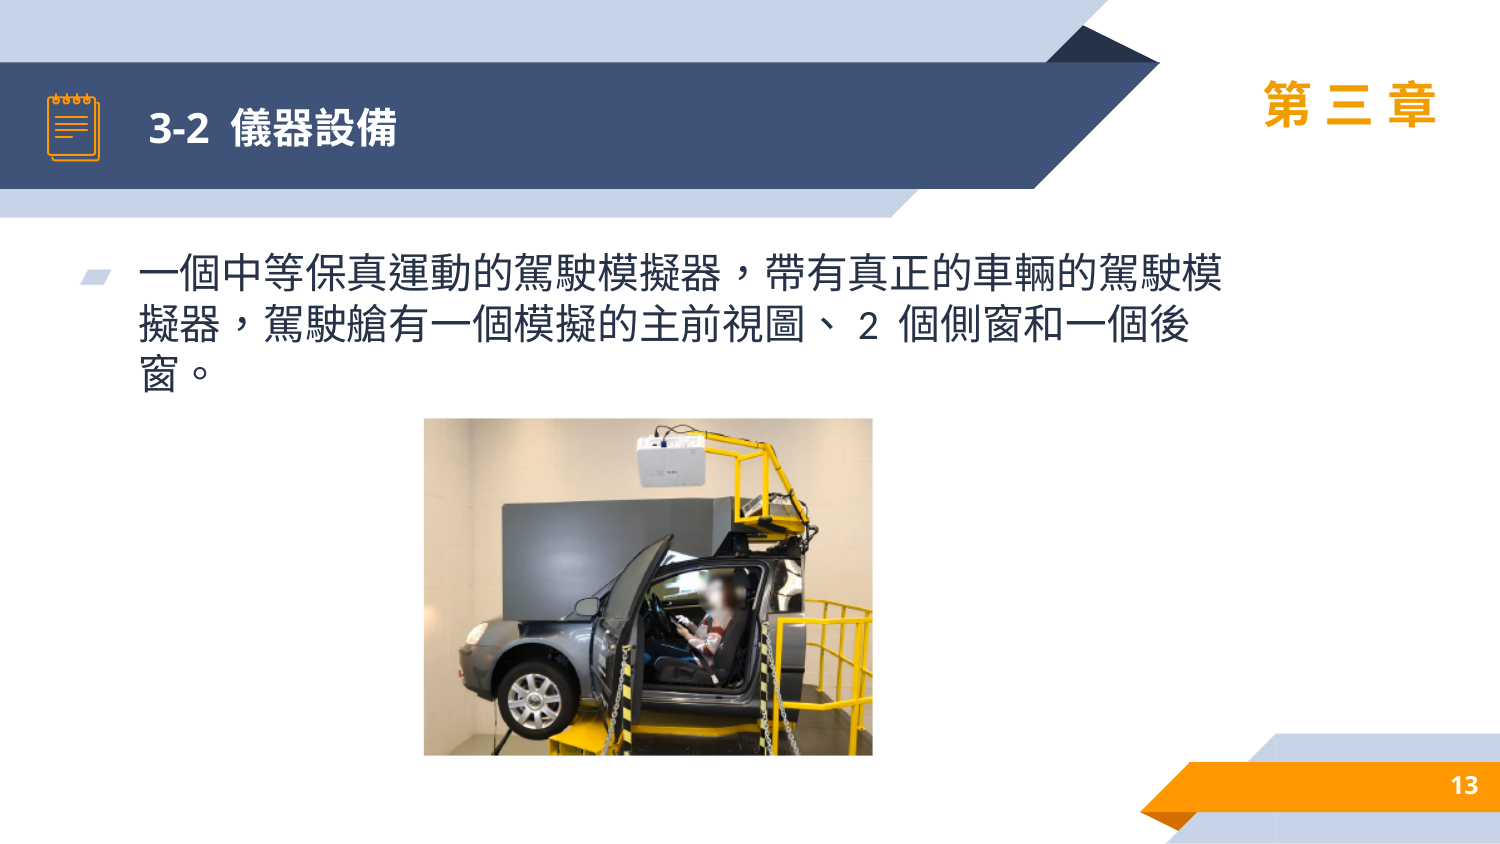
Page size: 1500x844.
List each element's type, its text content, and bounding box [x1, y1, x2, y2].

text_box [47, 93, 100, 161]
picture [419, 410, 879, 757]
slide_number 13 [1249, 760, 1494, 813]
text_box 第三章 [836, 65, 1452, 141]
text_box 一個中等保真運動的駕駛模擬器，帶有真正的車輛的駕駛模擬器，駕駛艙有一個模擬的主前視圖、2 個側窗和一個後窗。 [48, 232, 1250, 757]
title 3-2 儀器設備 [133, 64, 997, 190]
